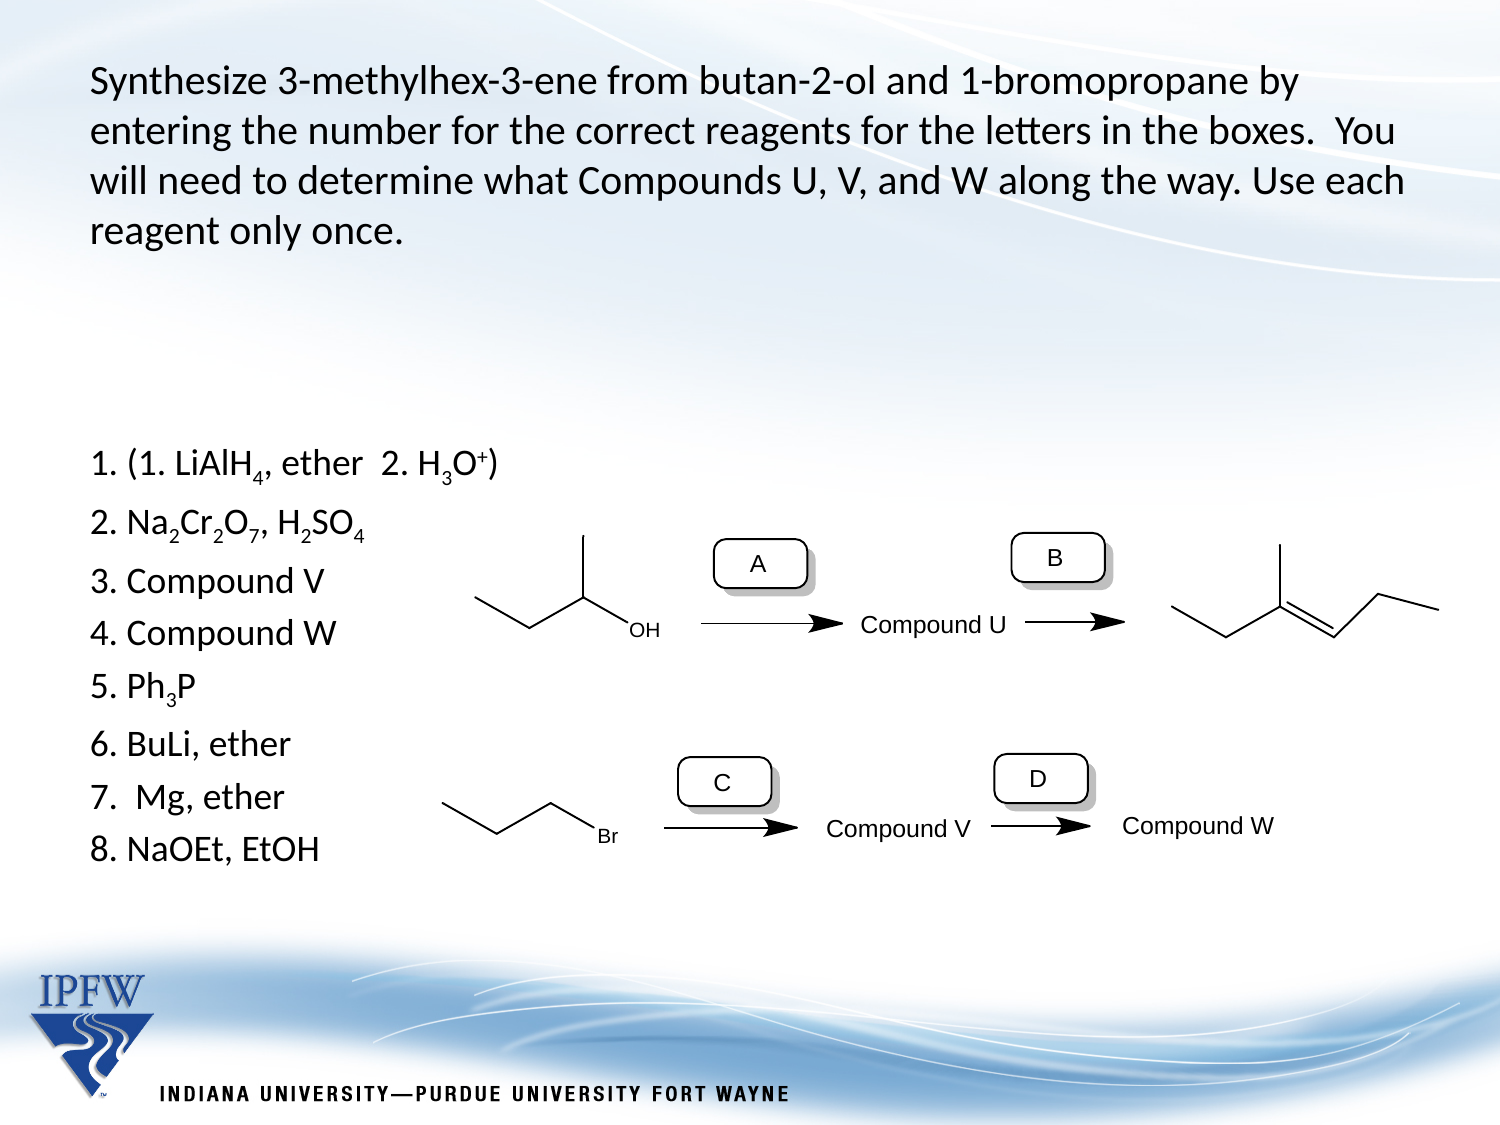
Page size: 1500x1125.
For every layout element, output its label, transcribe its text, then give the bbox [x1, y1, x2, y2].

title Synthesize 3-methylhex-3-ene from butan-2-ol and 1-bromopropane by entering the number for the correct reagents for the letters in the boxes. You will need to determine what Compounds U, V, and W along the way. Use each reagent only once. [75, 45, 1425, 233]
picture [0, 0, 1500, 1125]
list 1. (1. LiAlH4, ether 2. H3O+) 2. Na2Cr2O7, H2SO4 3. Compound V 4. Compound W 5. Ph3P 6. BuLi, ether 7. Mg, ether 8. NaOEt, EtOH [75, 262, 1425, 1005]
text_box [437, 528, 1445, 853]
